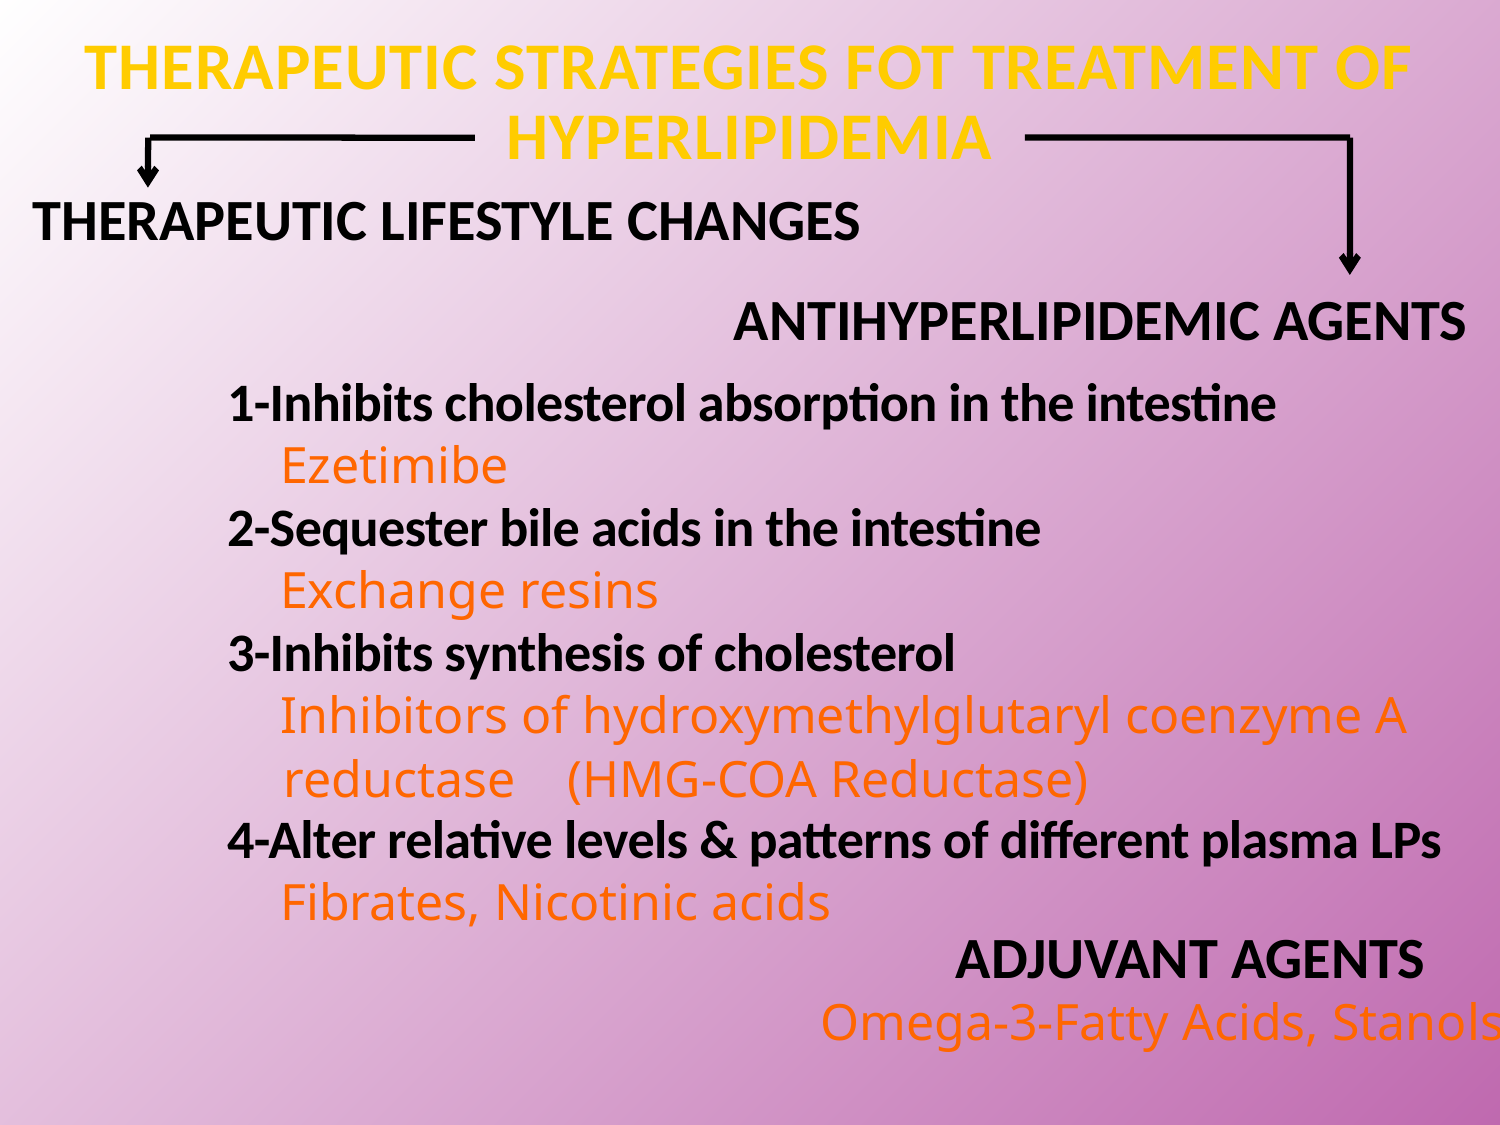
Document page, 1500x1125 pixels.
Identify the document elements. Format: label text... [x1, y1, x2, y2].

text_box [1024, 137, 1351, 276]
text_box ADJUVANT AGENTS [940, 912, 1441, 983]
text_box Omega-3-Fatty Acids, Stanols [805, 983, 1500, 1058]
text_box 1-Inhibits cholesterol absorption in the intestine Ezetimibe 2-Sequester bile acids in the intestine Exchange resins 3-Inhibits synthesis of cholesterol Inhibitors of hydroxymethylglutaryl coenzyme A reductase (HMG-COA Reductase) 4-Alter relative levels & patterns of different plasma LPs Fibrates, Nicotinic acids [212, 362, 1500, 950]
text_box ANTIHYPERLIPIDEMIC AGENTS [719, 275, 1483, 360]
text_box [147, 137, 476, 188]
text_box THERAPEUTIC STRATEGIES FOT TREATMENT OF HYPERLIPIDEMIA [0, 24, 1500, 181]
text_box THERAPEUTIC LIFESTYLE CHANGES [17, 174, 876, 260]
